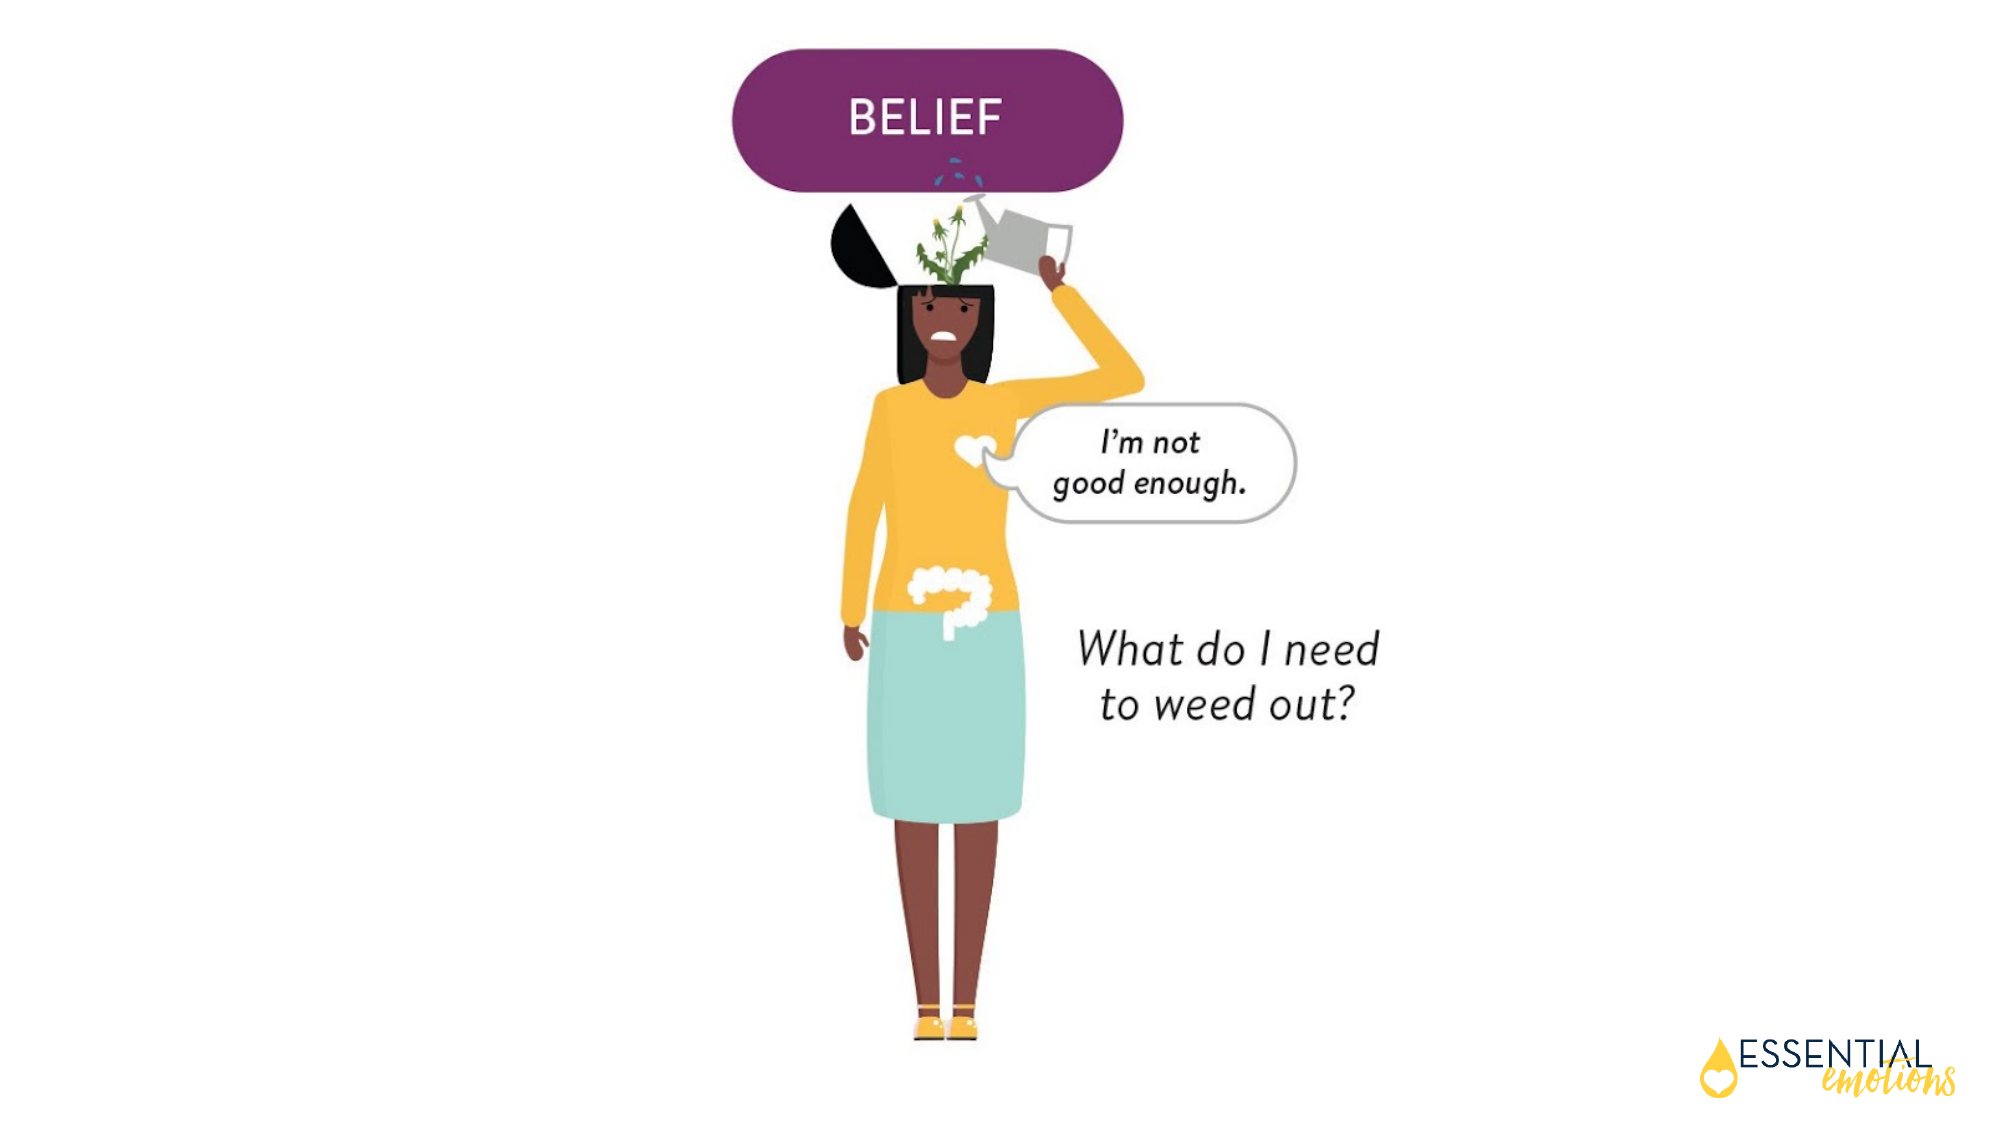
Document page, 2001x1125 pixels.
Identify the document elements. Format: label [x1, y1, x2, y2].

picture [716, 1, 1400, 1054]
picture [1700, 1037, 1955, 1098]
